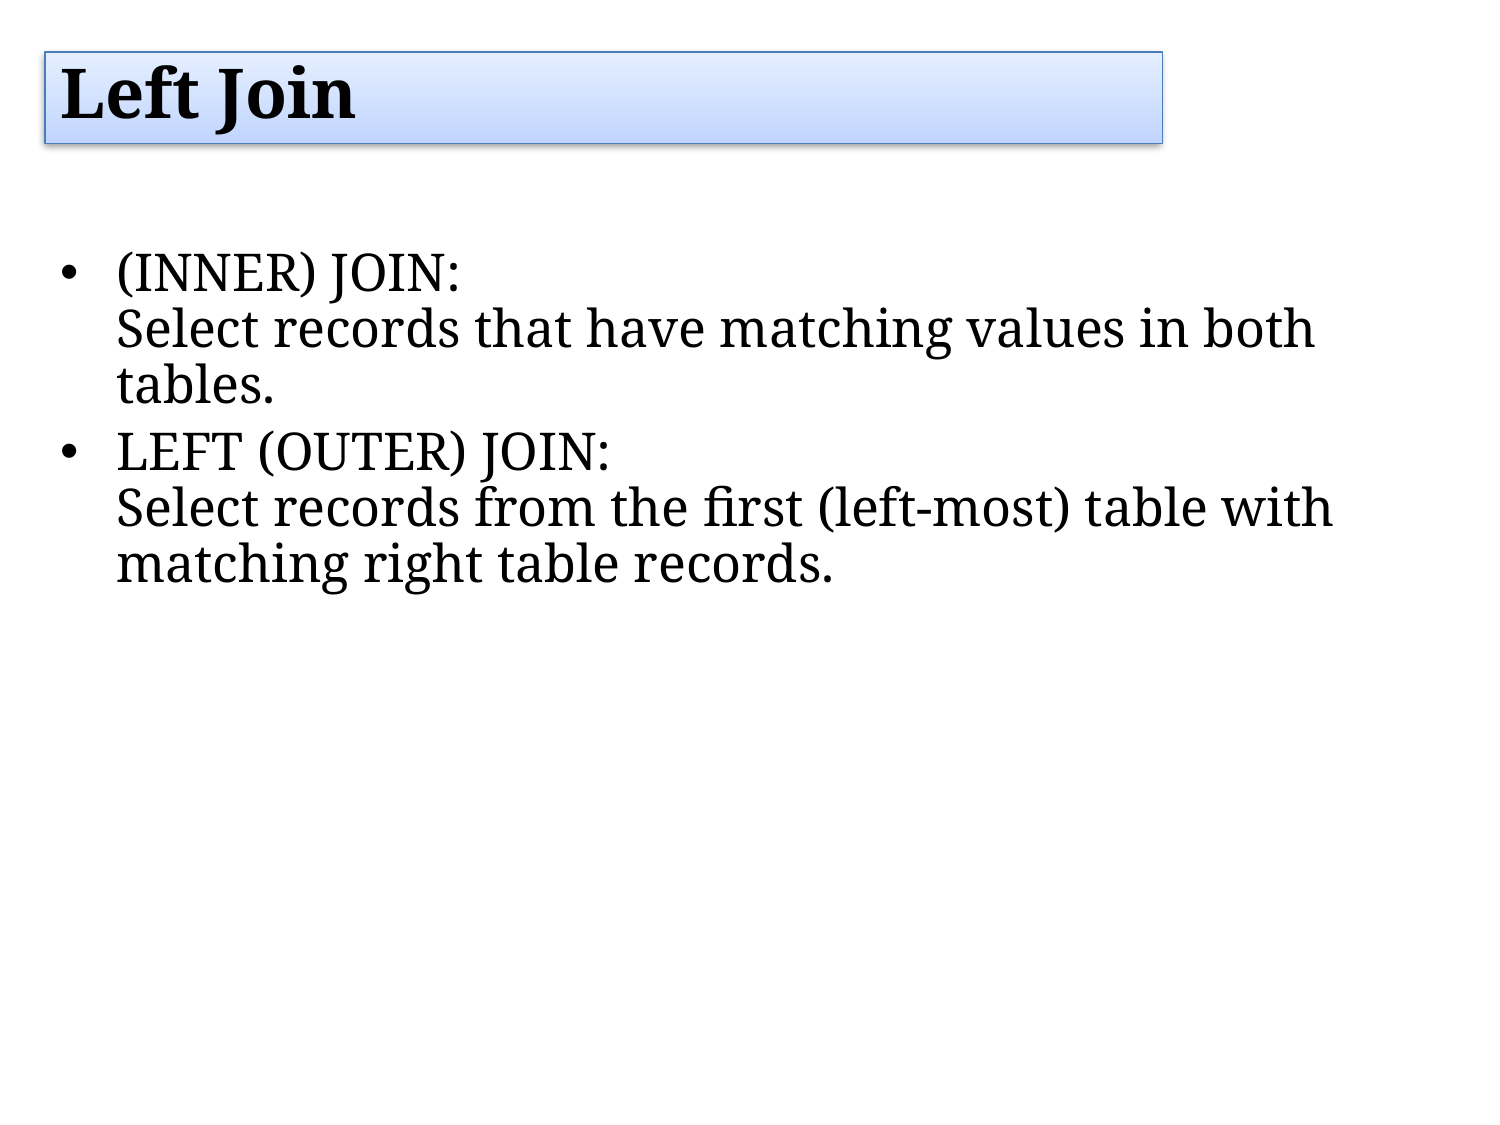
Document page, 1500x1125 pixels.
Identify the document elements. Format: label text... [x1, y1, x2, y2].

text_box (INNER) JOIN: Select records that have matching values in both tables. LEFT (OUTER) JOIN: Select records from the first (left-most) table with matching right table records. [45, 238, 1408, 602]
text_box Left Join [44, 51, 1163, 144]
